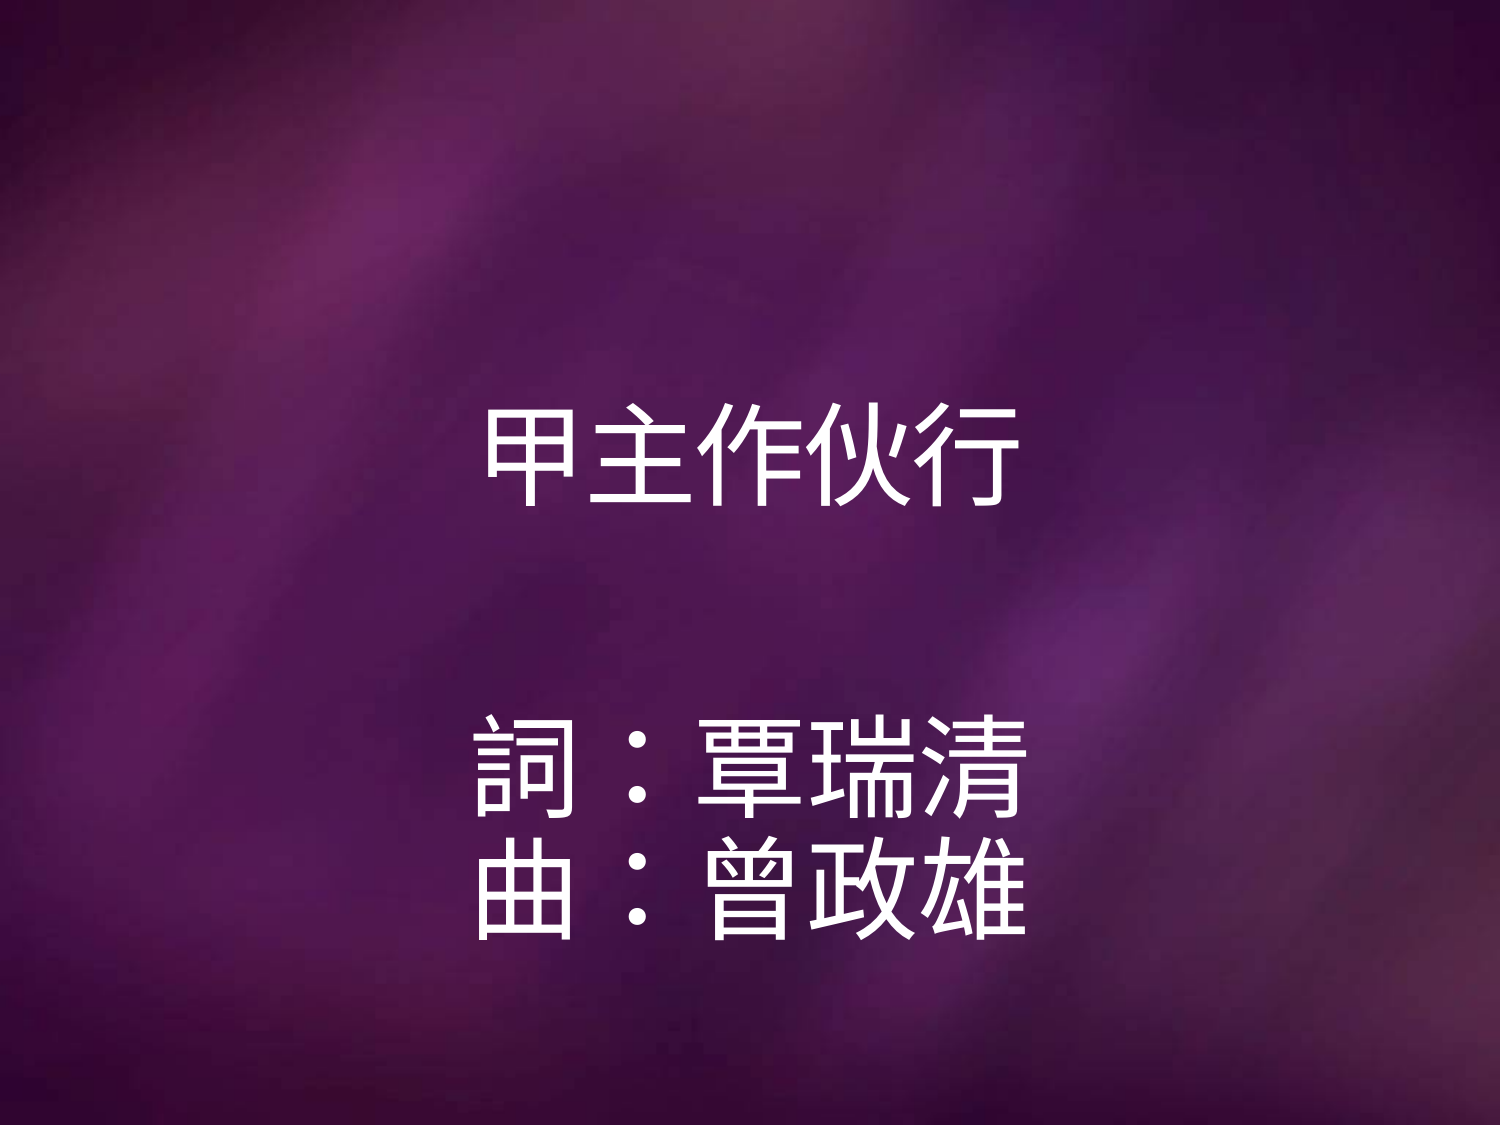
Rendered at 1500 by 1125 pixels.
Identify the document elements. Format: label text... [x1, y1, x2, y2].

picture [0, 0, 1500, 1125]
subtitle 詞：覃瑞清 曲：曾政雄 [119, 712, 1380, 938]
title 甲主作伙行 [119, 399, 1380, 563]
